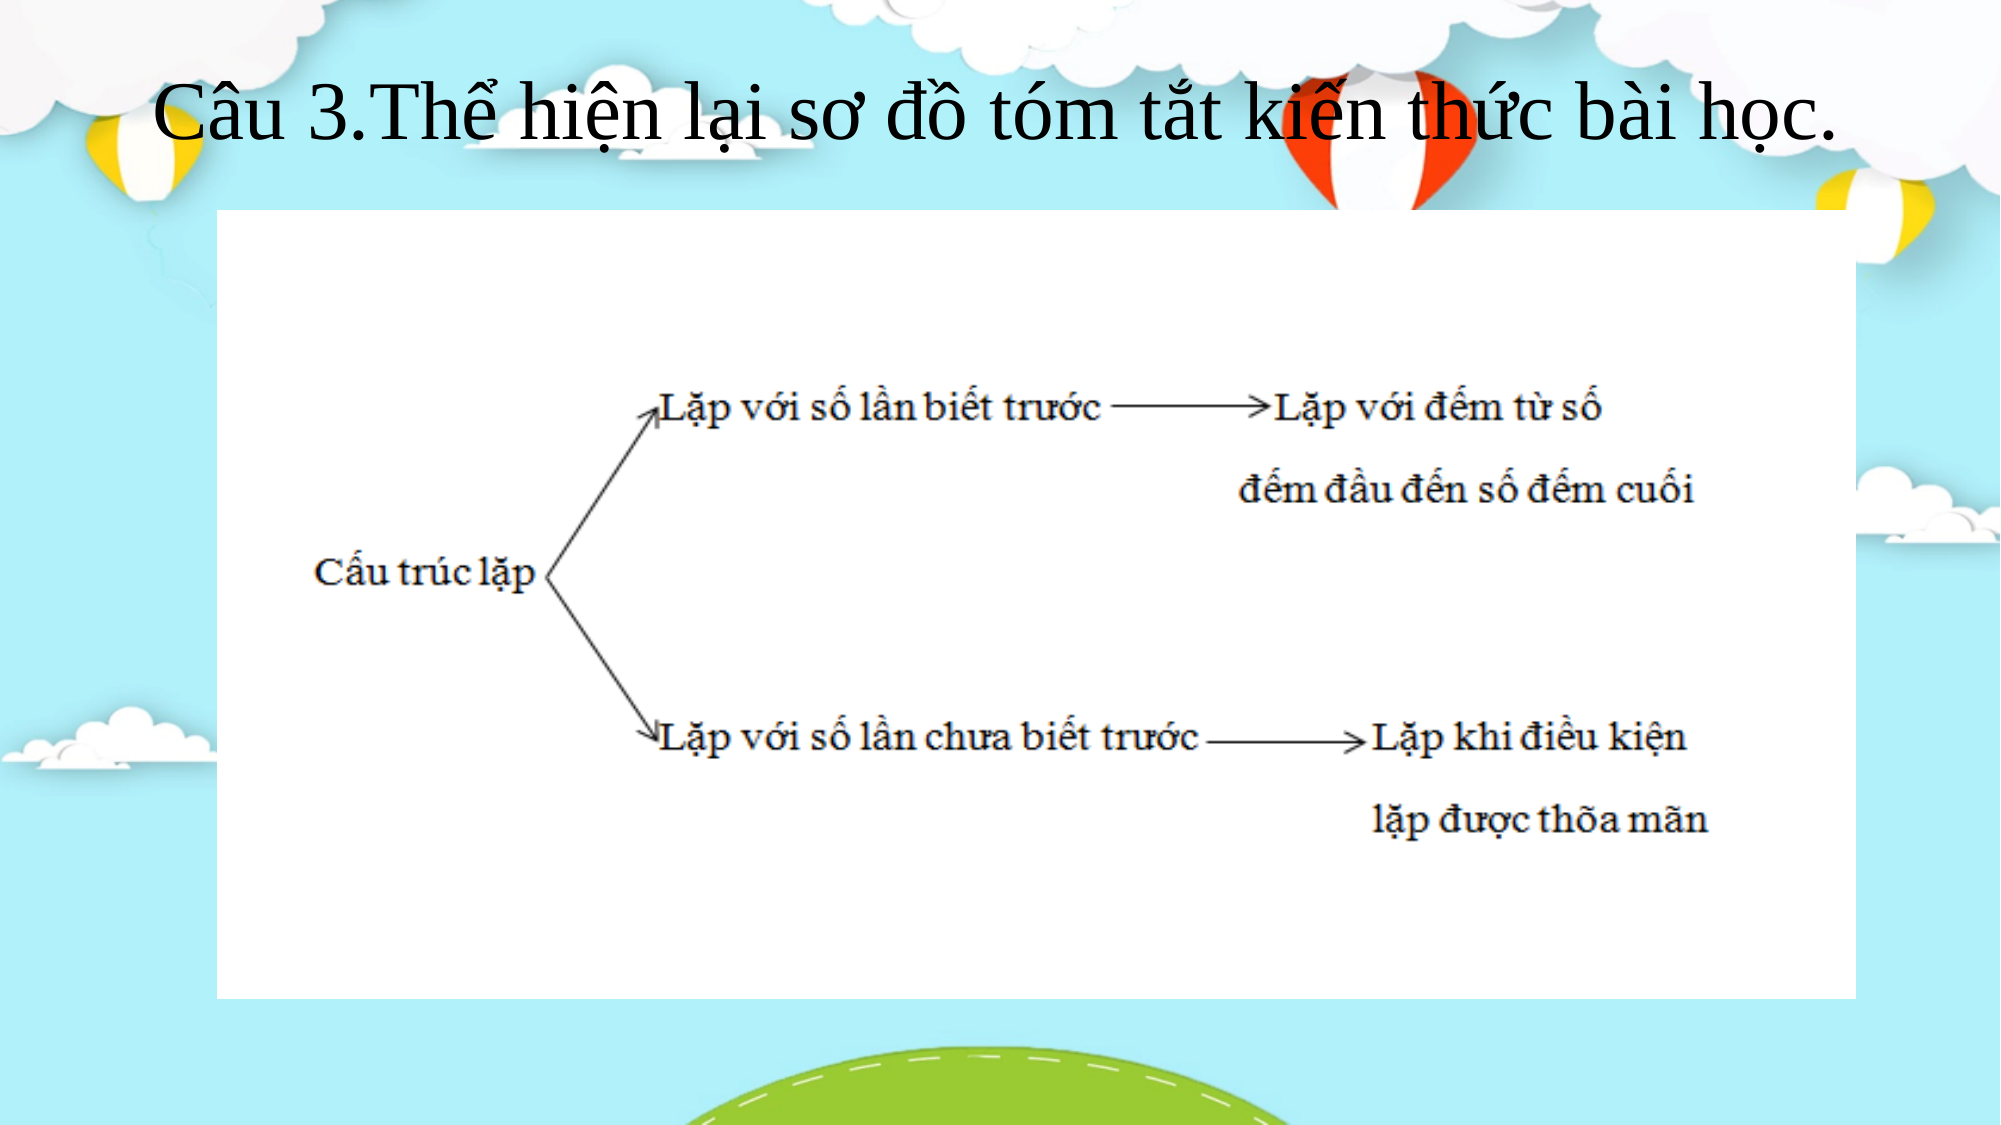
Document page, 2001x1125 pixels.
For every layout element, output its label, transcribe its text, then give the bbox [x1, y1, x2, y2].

title Câu 3.Thể hiện lại sơ đồ tóm tắt kiến thức bài học. [137, 59, 1863, 278]
picture [0, 0, 2001, 1125]
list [217, 210, 1856, 999]
